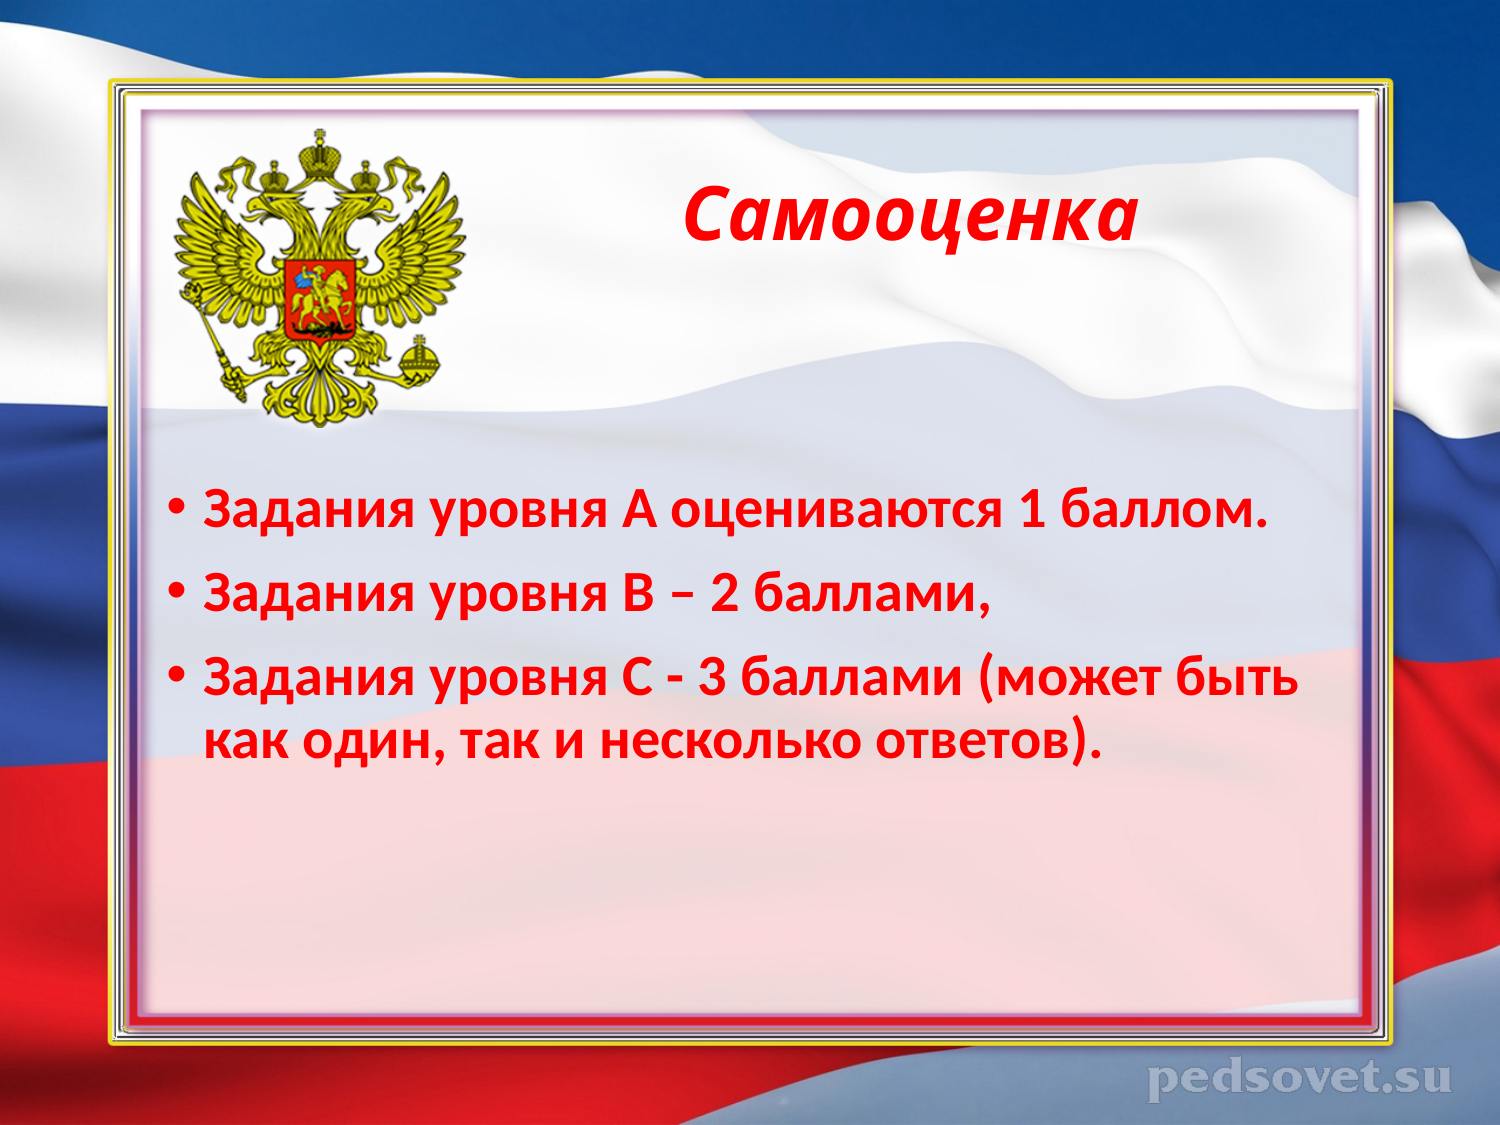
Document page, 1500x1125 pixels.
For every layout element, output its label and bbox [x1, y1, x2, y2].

list [0, 0, 1500, 1125]
